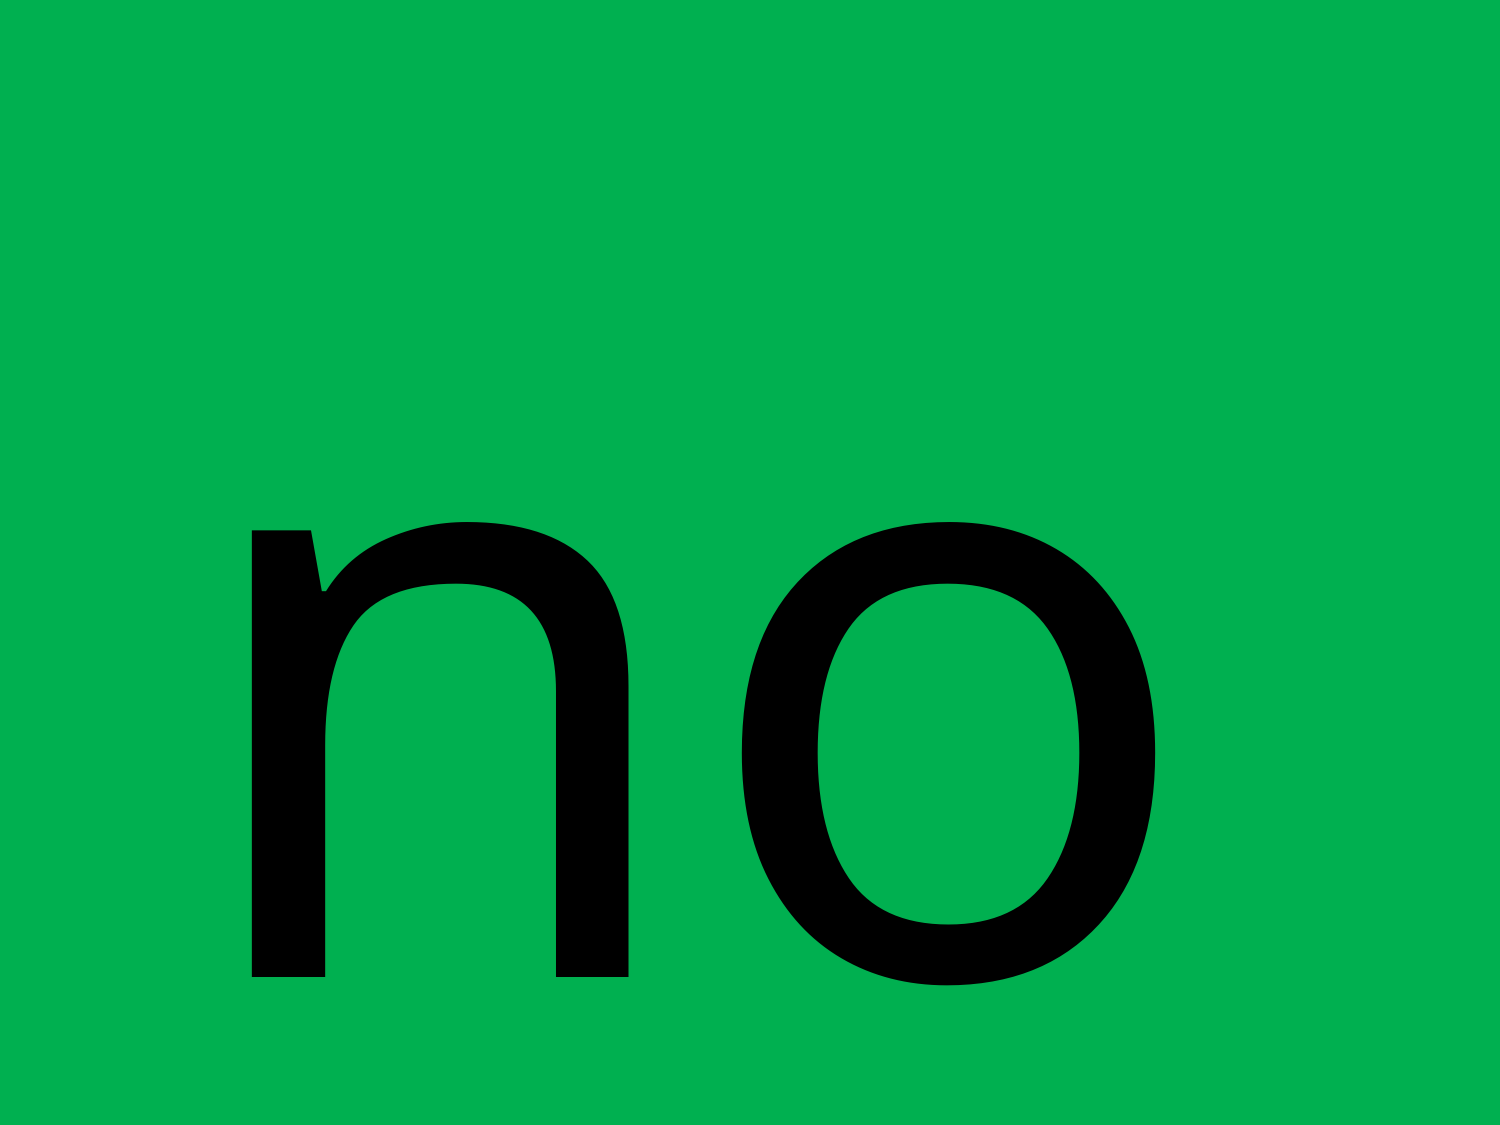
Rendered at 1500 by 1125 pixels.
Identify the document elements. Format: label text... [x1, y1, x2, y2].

text_box not [64, 137, 1317, 1125]
